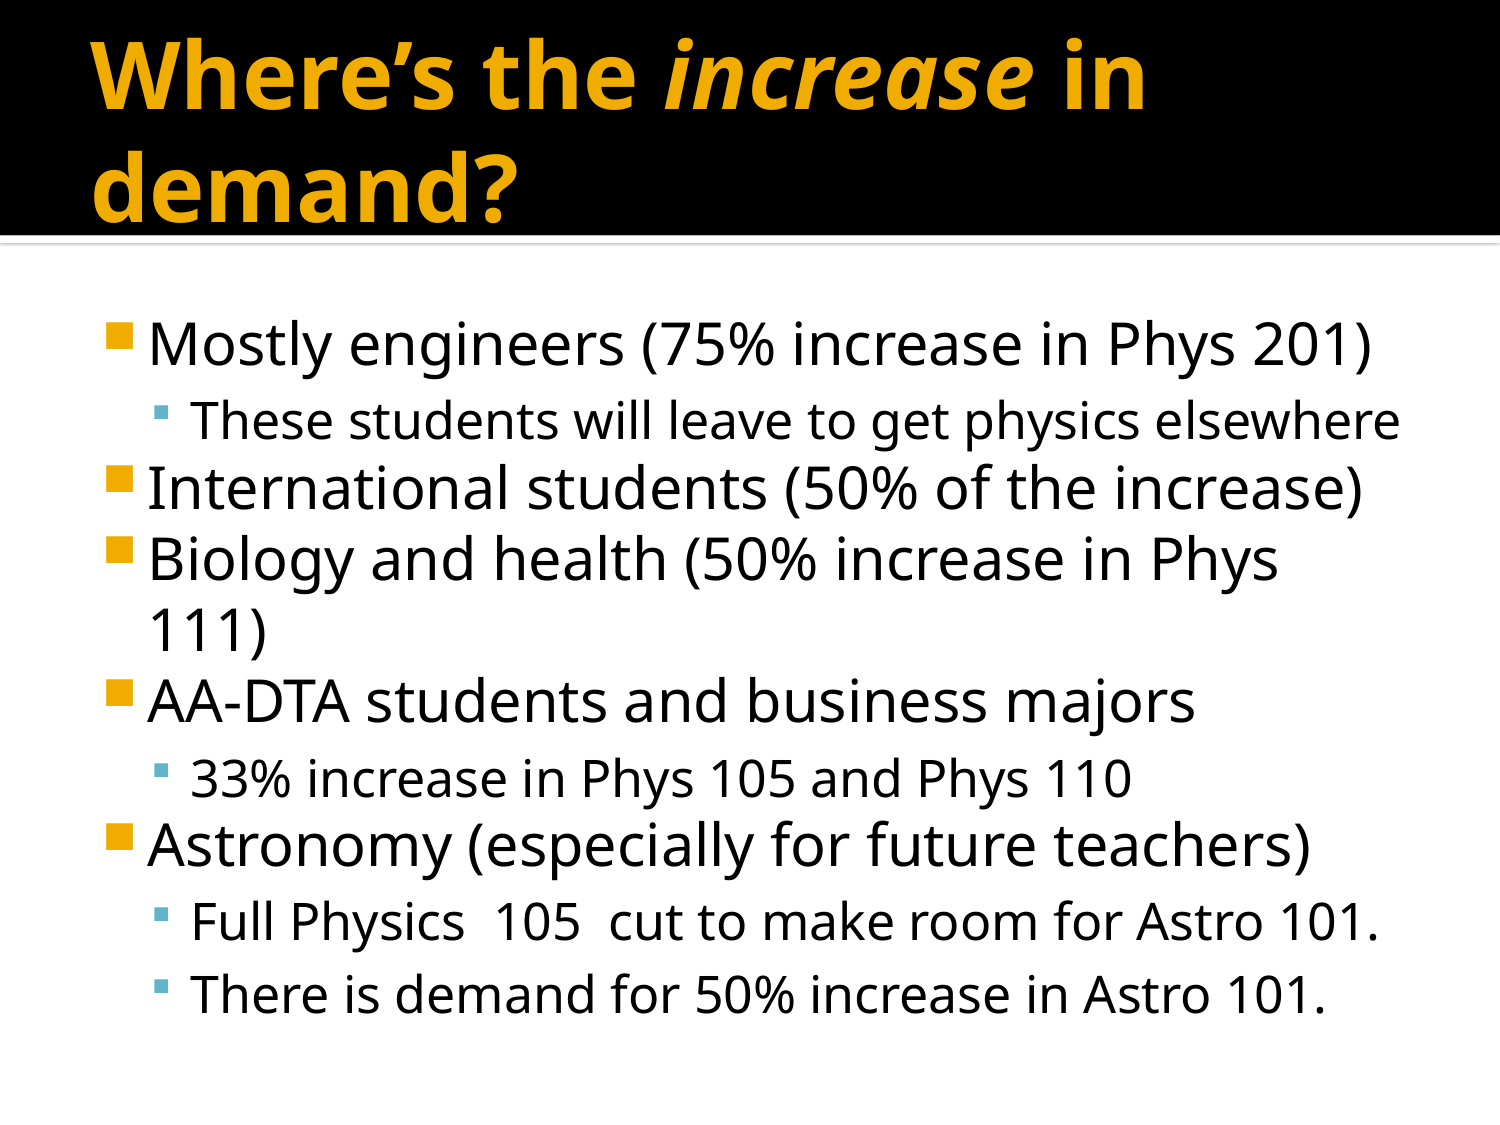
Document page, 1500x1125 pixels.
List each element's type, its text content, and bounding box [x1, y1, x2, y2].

list Mostly engineers (75% increase in Phys 201) These students will leave to get physics elsewhere International students (50% of the increase) Biology and health (50% increase in Phys 111) AA-DTA students and business majors 33% increase in Phys 105 and Phys 110 Astronomy (especially for future teachers) Full Physics 105 cut to make room for Astro 101. There is demand for 50% increase in Astro 101. [75, 291, 1425, 1050]
title Where’s the increase in demand? [75, 25, 1425, 231]
